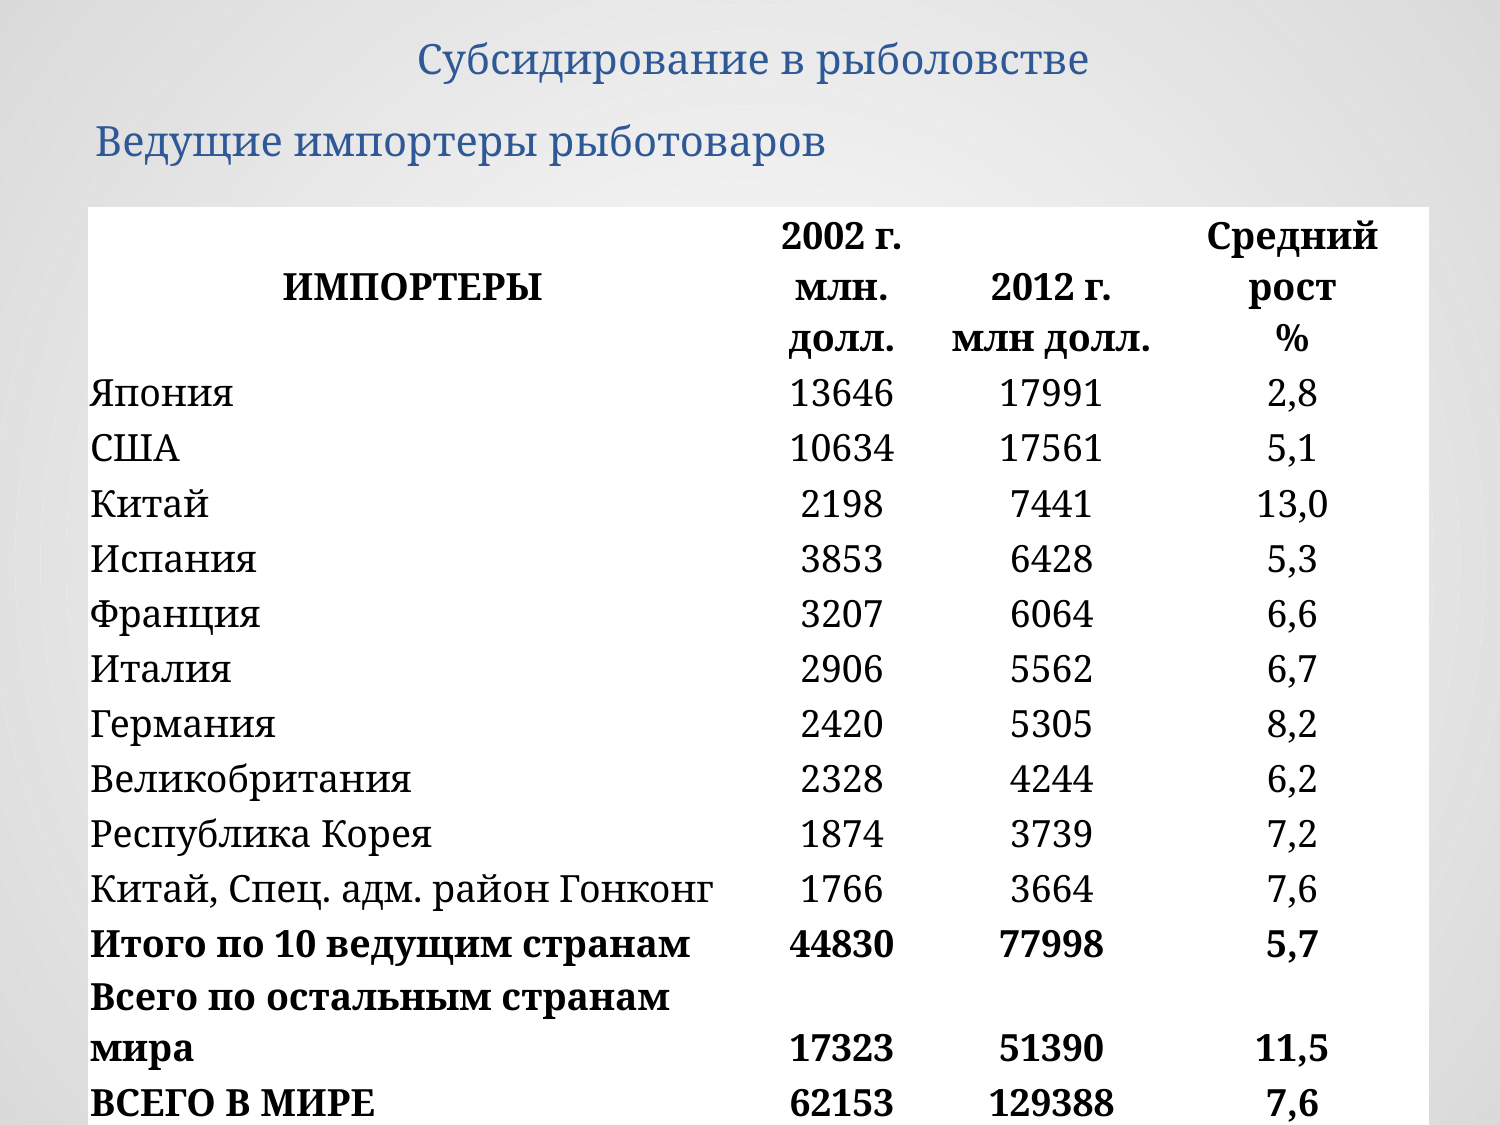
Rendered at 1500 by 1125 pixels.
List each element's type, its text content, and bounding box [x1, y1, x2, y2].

table_cell Япония [89, 364, 736, 417]
table_header 2012 г. млн долл. [948, 209, 1156, 362]
table_cell 7,2 [1157, 804, 1427, 858]
table_cell 2328 [738, 749, 946, 803]
table_cell 6,6 [1157, 584, 1427, 637]
table_cell 11,5 [1157, 970, 1427, 1072]
table_cell Германия [89, 694, 736, 748]
table_cell Франция [89, 584, 736, 637]
table_cell 10634 [738, 419, 946, 472]
table_cell 17323 [738, 970, 946, 1072]
table_cell 5,3 [1157, 529, 1427, 582]
table_cell 51390 [948, 970, 1156, 1072]
table_cell Республика Корея [89, 804, 736, 858]
table_cell 6,2 [1157, 749, 1427, 803]
table_cell 44830 [738, 915, 946, 968]
table_cell Италия [89, 639, 736, 692]
table_cell Всего по остальным странам мира [89, 970, 736, 1072]
table_cell 1766 [738, 860, 946, 913]
table_cell 62153 [738, 1073, 946, 1125]
table_cell 7441 [948, 474, 1156, 527]
table_cell 2906 [738, 639, 946, 692]
table_cell 2420 [738, 694, 946, 748]
text_box Субсидирование в рыболовстве [78, 19, 1429, 90]
table_cell США [89, 419, 736, 472]
table_cell Великобритания [89, 749, 736, 803]
table_cell 4244 [948, 749, 1156, 803]
table_cell Испания [89, 529, 736, 582]
table_cell 7,6 [1157, 1073, 1427, 1125]
table_cell 7,6 [1157, 860, 1427, 913]
table_cell 6428 [948, 529, 1156, 582]
table_cell 3739 [948, 804, 1156, 858]
table_cell 129388 [948, 1073, 1156, 1125]
table_header ИМПОРТЕРЫ [89, 209, 736, 362]
table_header 2002 г. млн. долл. [738, 209, 946, 362]
table_cell 5305 [948, 694, 1156, 748]
table_cell 2,8 [1157, 364, 1427, 417]
table_cell 3664 [948, 860, 1156, 913]
table_cell 77998 [948, 915, 1156, 968]
table_cell 5562 [948, 639, 1156, 692]
table_cell 2198 [738, 474, 946, 527]
table_cell Китай, Спец. адм. район Гонконг [89, 860, 736, 913]
table_header Средний рост % [1157, 209, 1427, 362]
table_cell ВСЕГО В МИРЕ [89, 1073, 736, 1125]
table_cell 13646 [738, 364, 946, 417]
table_cell 6,7 [1157, 639, 1427, 692]
table_cell 3207 [738, 584, 946, 637]
table_cell 3853 [738, 529, 946, 582]
table_cell 13,0 [1157, 474, 1427, 527]
table_cell Китай [89, 474, 736, 527]
table_cell 1874 [738, 804, 946, 858]
table_cell 6064 [948, 584, 1156, 637]
table_cell 17561 [948, 419, 1156, 472]
table_cell 5,1 [1157, 419, 1427, 472]
table_cell 5,7 [1157, 915, 1427, 968]
table_cell Итого по 10 ведущим странам [89, 915, 736, 968]
table_cell 8,2 [1157, 694, 1427, 748]
table_cell 17991 [948, 364, 1156, 417]
title Ведущие импортеры рыботоваров [80, 113, 1429, 173]
